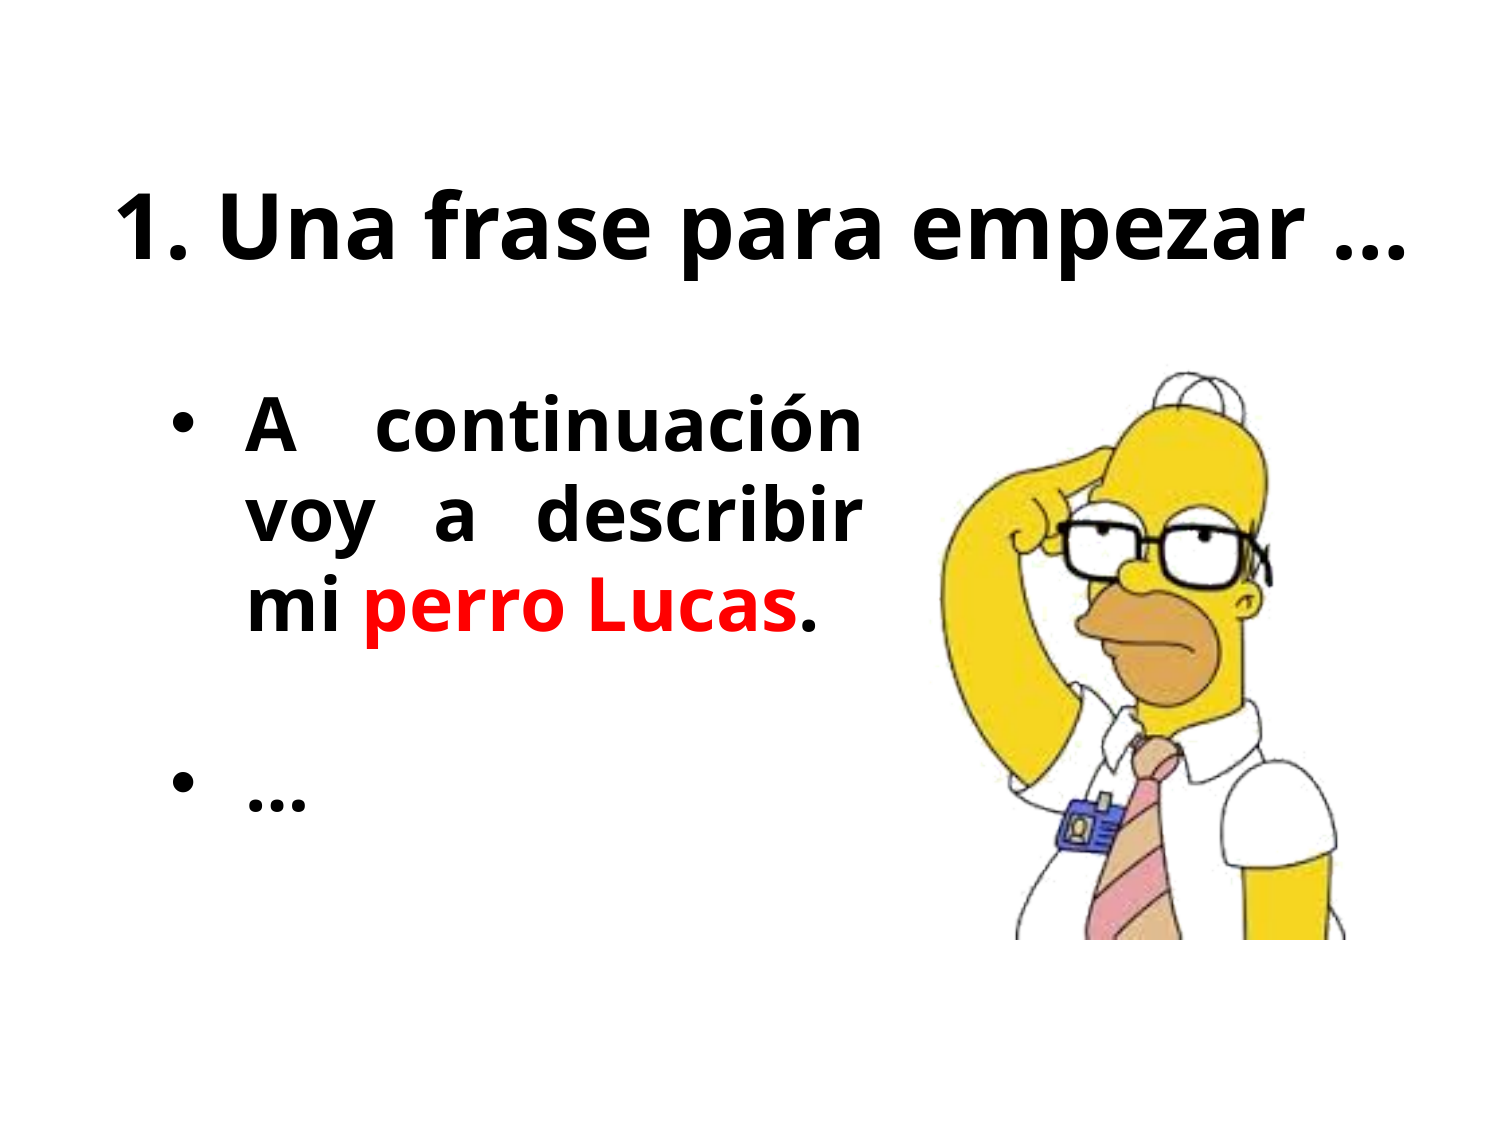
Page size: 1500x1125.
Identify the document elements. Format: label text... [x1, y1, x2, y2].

picture [887, 362, 1380, 940]
text_box A continuación voy a describir mi perro Lucas. … [155, 369, 880, 834]
text_box 1. Una frase para empezar … [76, 160, 1447, 286]
